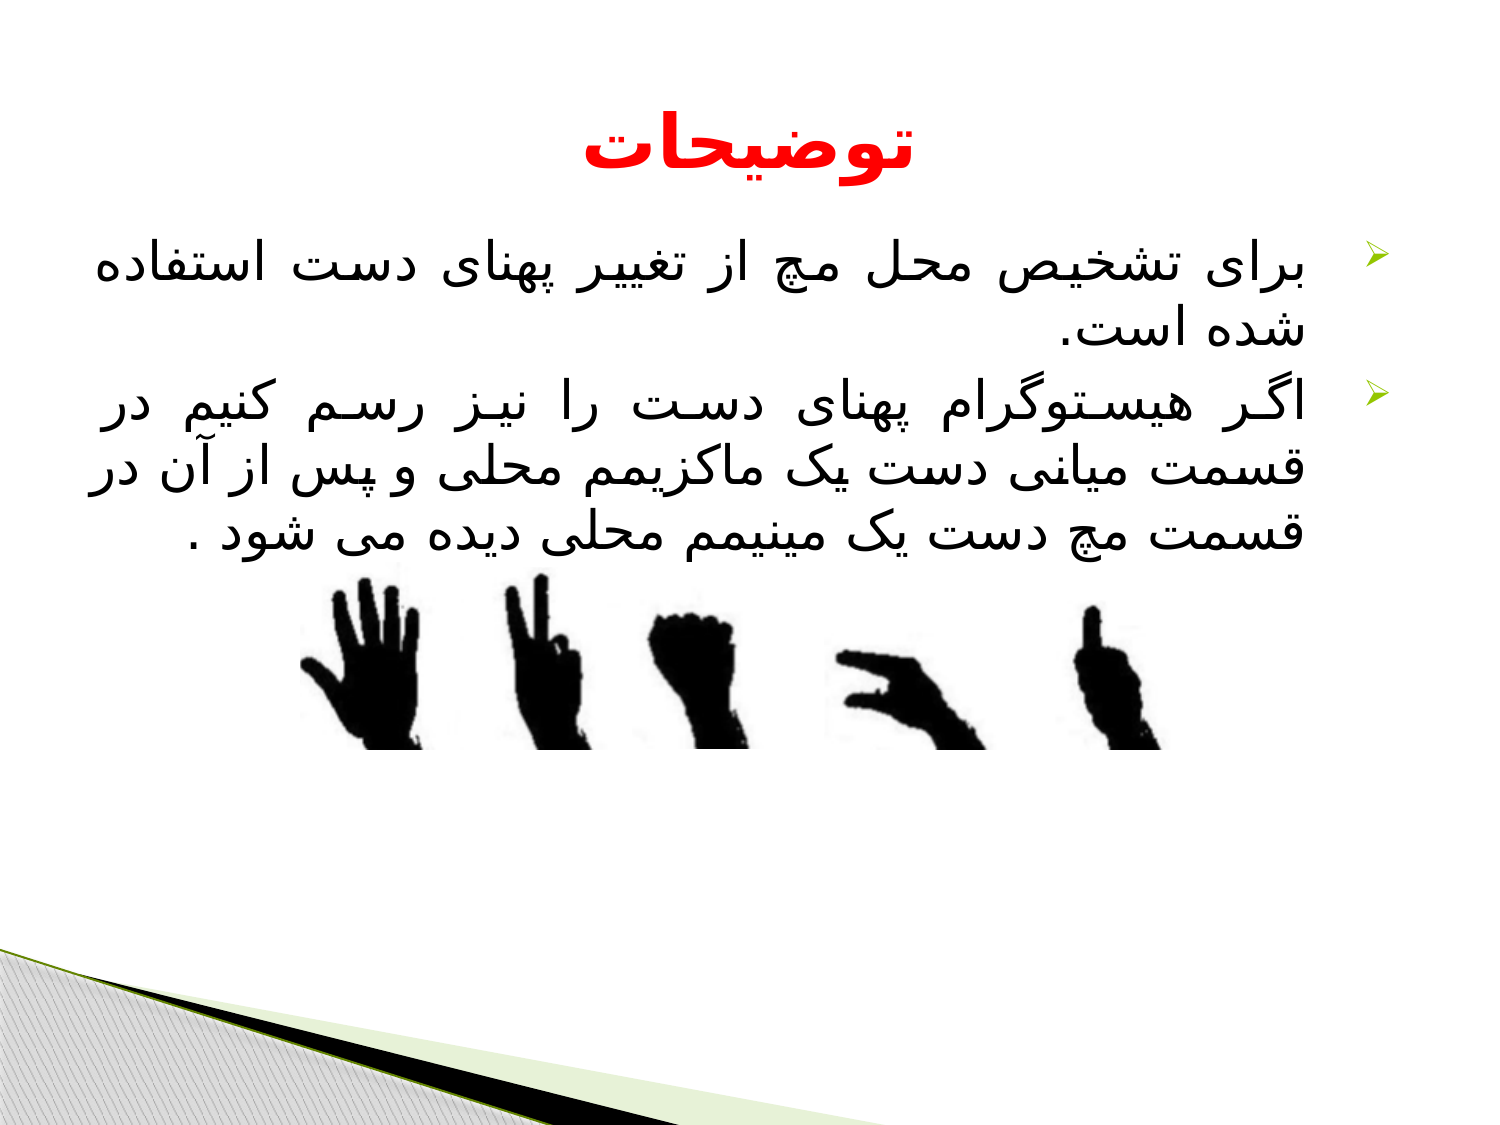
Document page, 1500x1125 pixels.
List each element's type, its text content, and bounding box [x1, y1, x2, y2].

text_box توضیحات [74, 45, 1425, 233]
picture [823, 626, 1014, 751]
list برای تشخیص محل مچ از تغییر پهنای دست استفاده شده است. اگر هیستوگرام پهنای دست را نیز رسم کنیم در قسمت میانی دست یک ماکزیمم محلی و پس از آن در قسمت مچ دست یک مینیمم محلی دیده می شود . [75, 233, 1425, 986]
picture [489, 566, 771, 751]
picture [299, 562, 465, 751]
picture [1043, 599, 1186, 751]
